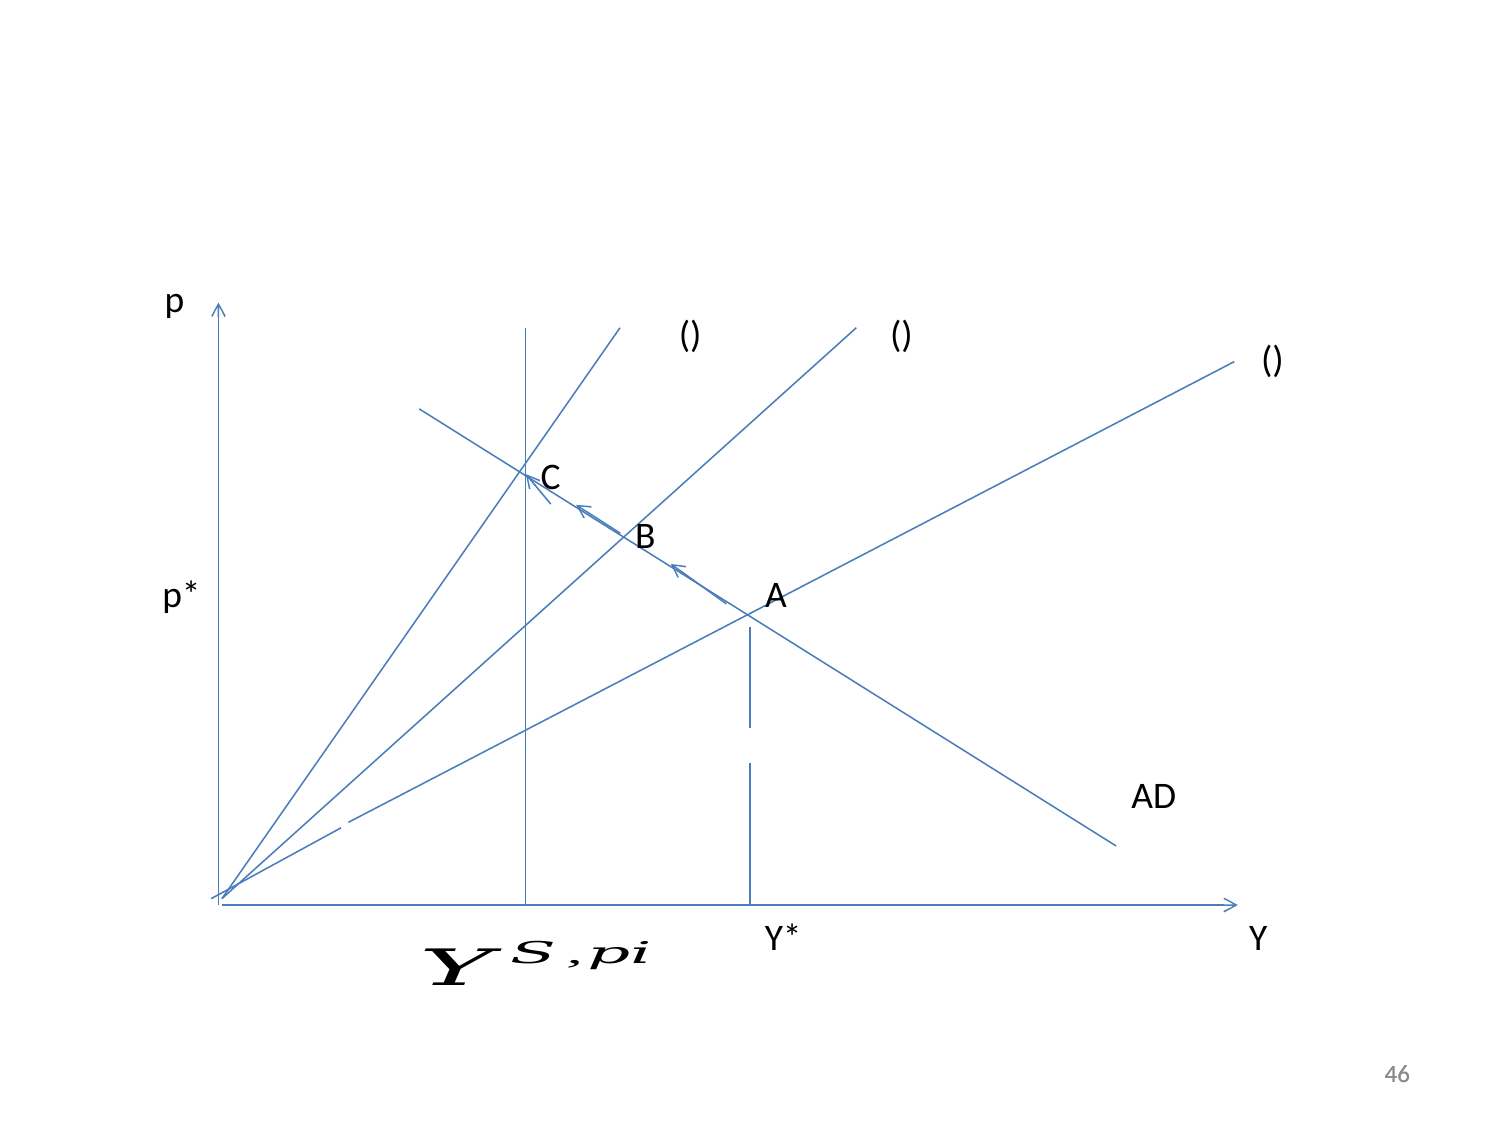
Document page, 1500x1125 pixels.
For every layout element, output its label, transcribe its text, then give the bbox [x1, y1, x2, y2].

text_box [221, 327, 621, 899]
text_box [210, 827, 215, 899]
text_box p [149, 267, 225, 327]
text_box Y* [749, 914, 916, 965]
text_box Y [1234, 905, 1307, 965]
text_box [525, 474, 552, 506]
text_box [74, 262, 1425, 1005]
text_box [860, 361, 1235, 823]
text_box 84 [749, 906, 916, 911]
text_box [670, 563, 727, 604]
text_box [621, 327, 857, 899]
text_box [207, 830, 749, 912]
text_box 46 [1074, 1042, 1425, 1103]
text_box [860, 408, 1117, 847]
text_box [575, 504, 621, 534]
text_box p* [147, 562, 214, 623]
